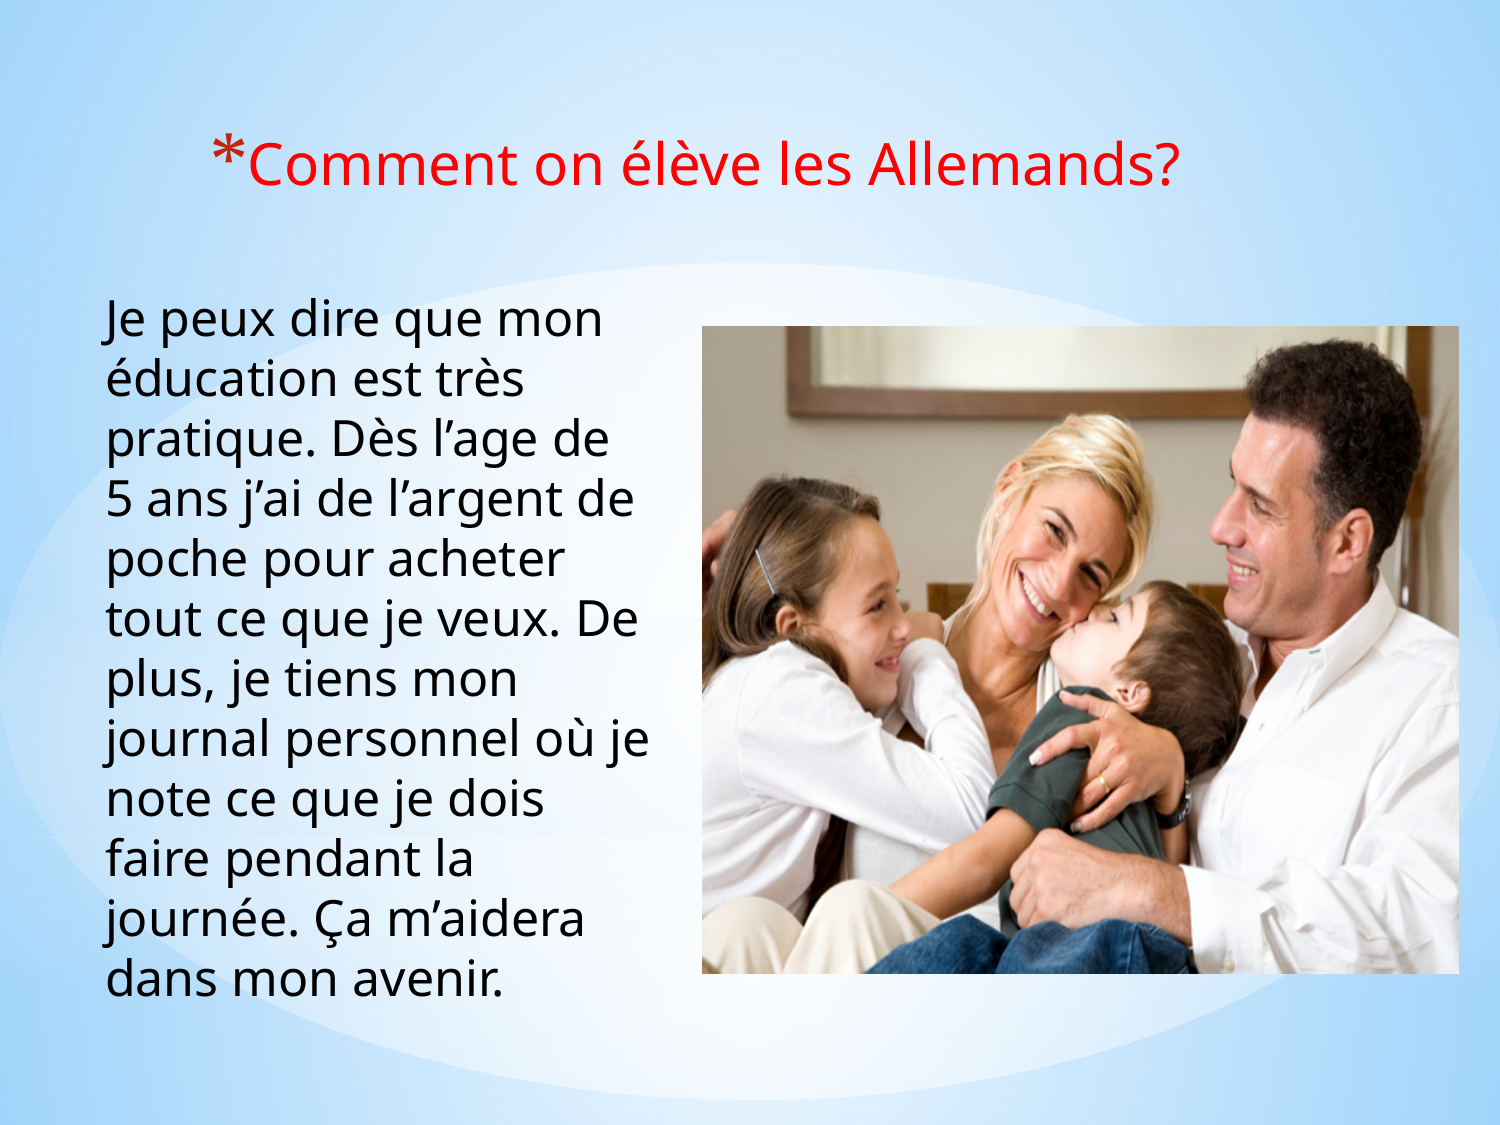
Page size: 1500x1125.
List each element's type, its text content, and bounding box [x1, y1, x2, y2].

picture [702, 326, 1459, 974]
list Comment on élève les Allemаnds? [187, 120, 1238, 690]
text_box Je peux dire que mon éducation est très pratique. Dès l’age de 5 ans j’ai de l’argent de poche pour acheter tout ce que je veux. De plus, je tiens mon journal personnel où je note ce que je dois faire pendant la journée. Ça m’aidera dans mon avenir. [90, 278, 667, 1014]
